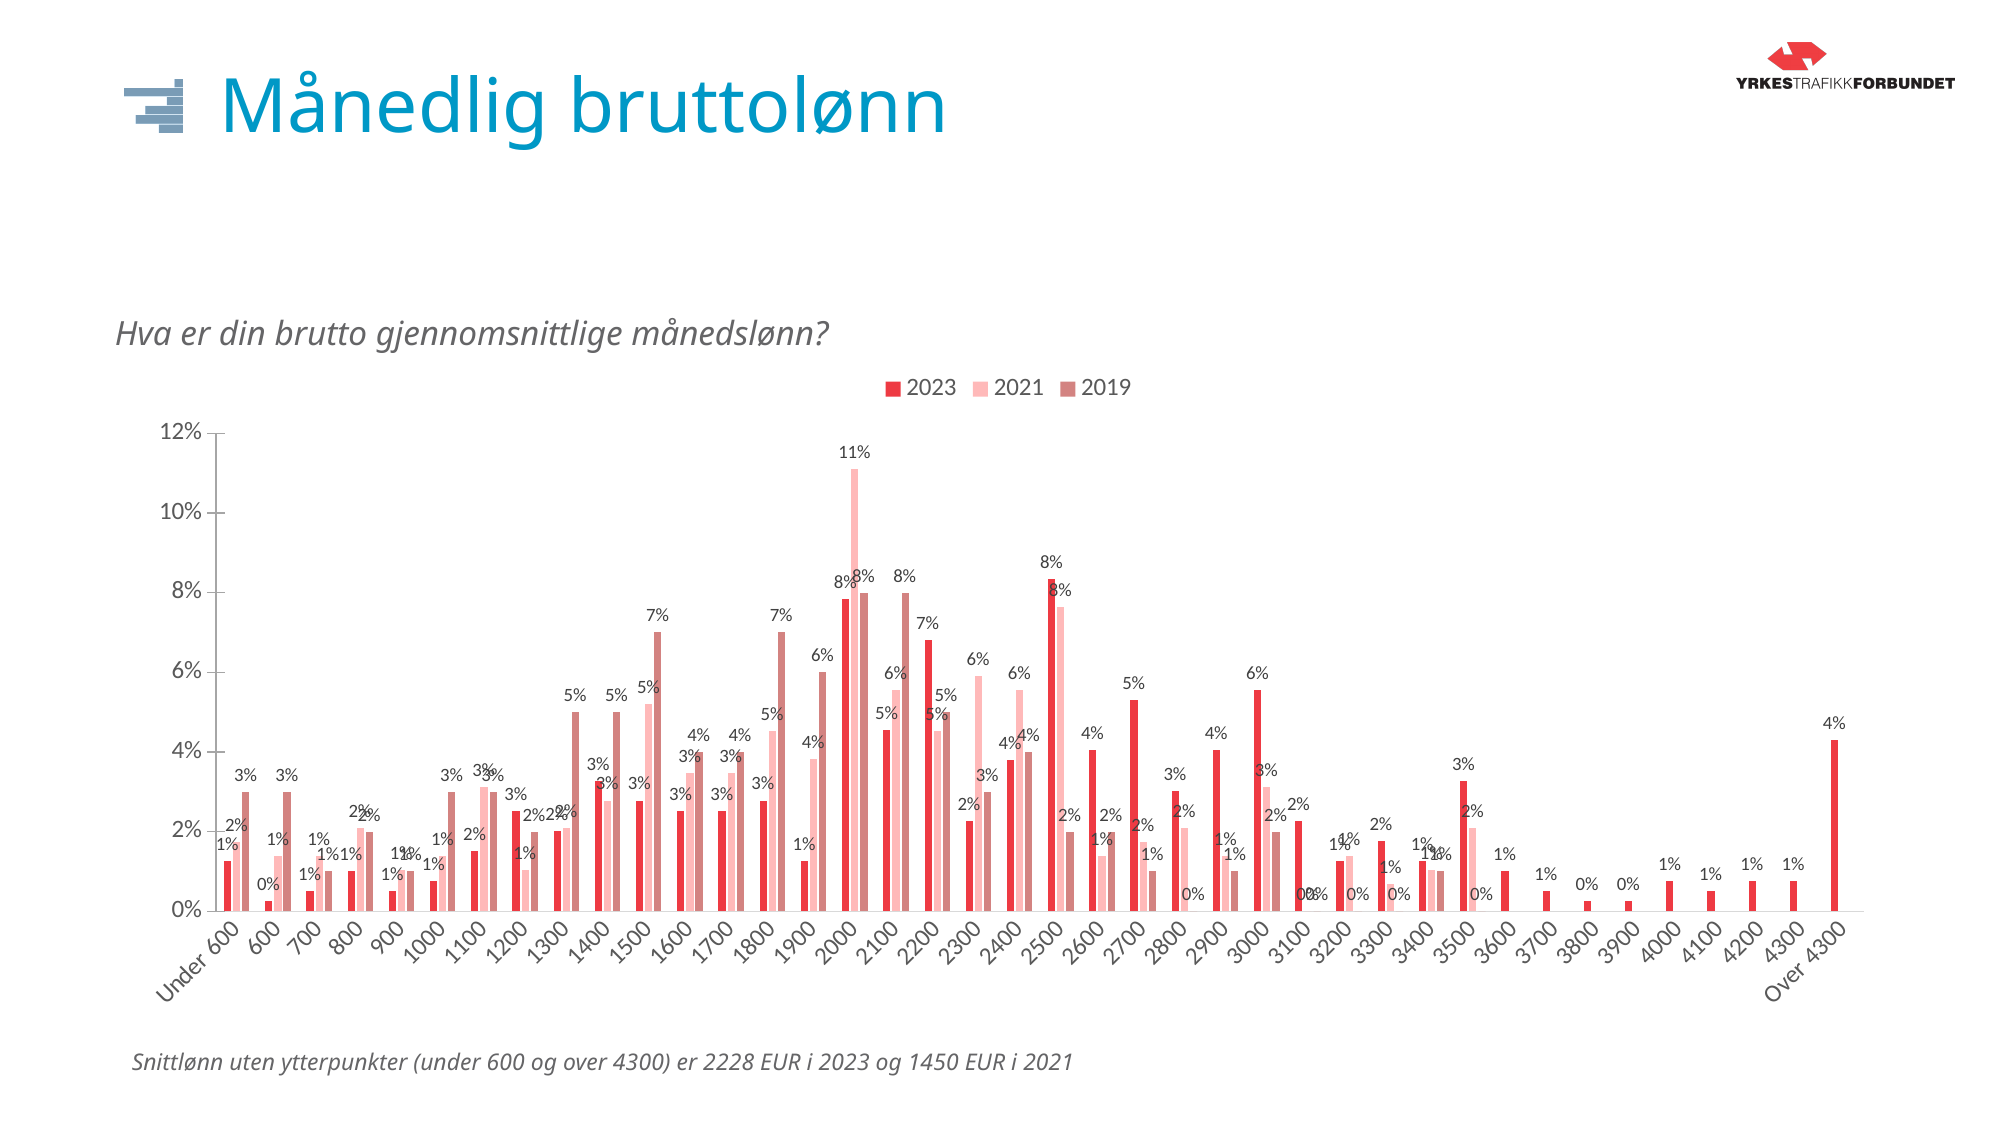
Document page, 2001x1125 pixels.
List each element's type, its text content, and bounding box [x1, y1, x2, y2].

text_box Snittlønn uten ytterpunkter (under 600 og over 4300) er 2228 EUR i 2023 og 1450 EUR i 2021 [116, 989, 1945, 1083]
picture [1736, 42, 1955, 89]
list Hva er din brutto gjennomsnittlige månedslønn? [99, 266, 1928, 360]
chart [116, 359, 1901, 1024]
title Månedlig bruttolønn [204, 8, 1900, 197]
